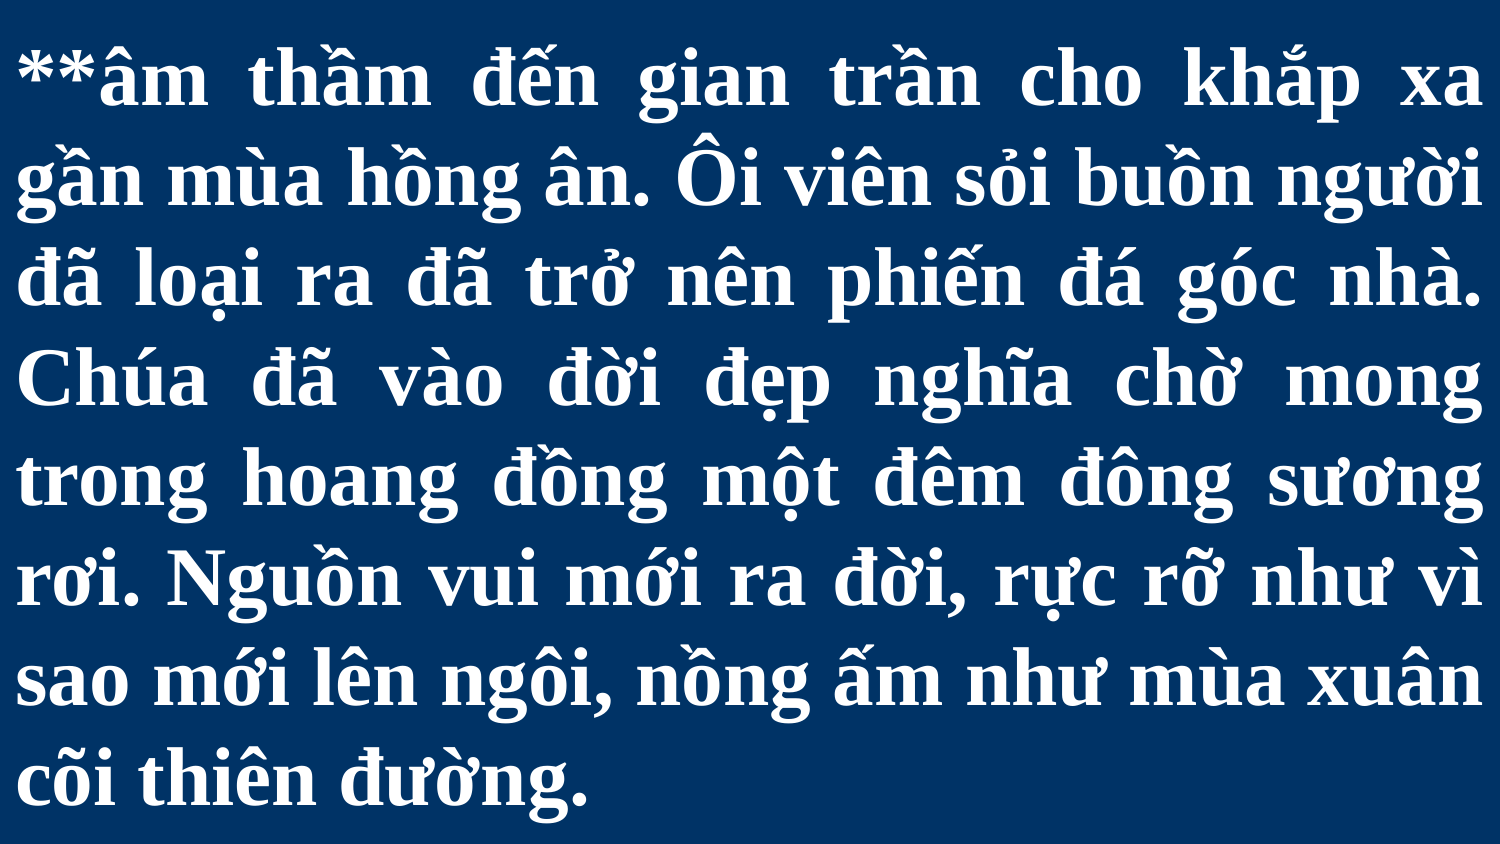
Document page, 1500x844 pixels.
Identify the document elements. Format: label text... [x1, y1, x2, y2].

title **âm thầm đến gian trần cho khắp xa gần mùa hồng ân. Ôi viên sỏi buồn người đã loại ra đã trở nên phiến đá góc nhà. Chúa đã vào đời đẹp nghĩa chờ mong trong hoang đồng một đêm đông sương rơi. Nguồn vui mới ra đời, rực rỡ như vì sao mới lên ngôi, nồng ấm như mùa xuân cõi thiên đường. [0, 0, 1500, 844]
